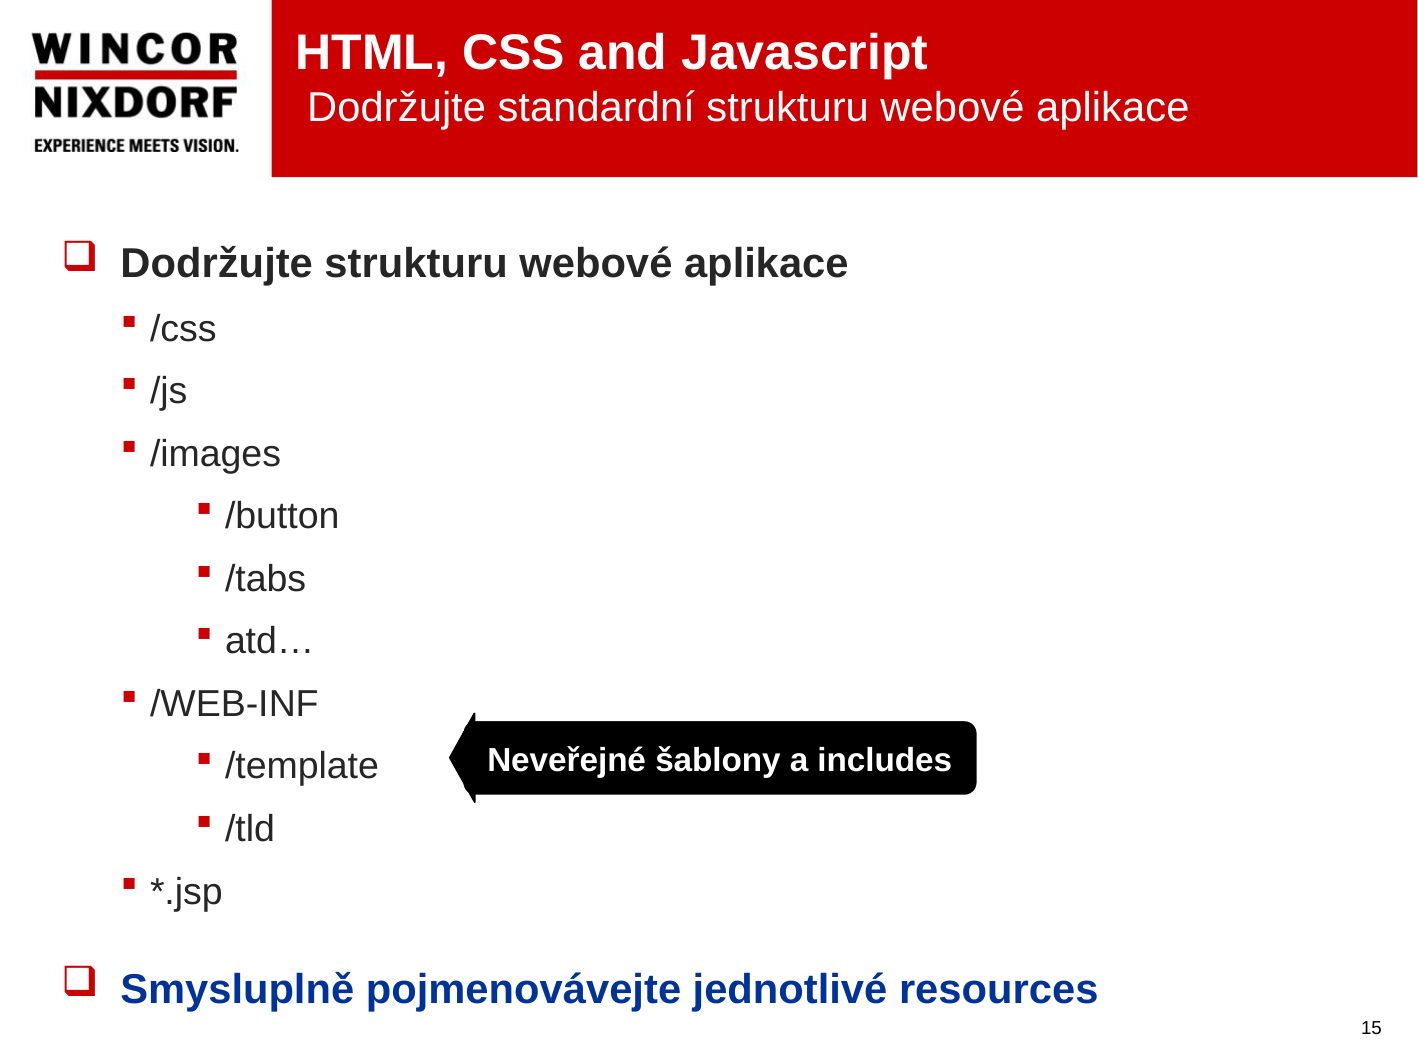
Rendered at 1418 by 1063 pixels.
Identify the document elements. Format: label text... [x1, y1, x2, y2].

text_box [439, 720, 978, 796]
slide_number 15 [1329, 1015, 1383, 1063]
picture [22, 23, 248, 152]
text_box Dodržujte strukturu webové aplikace /css /js /images /button /tabs atd… /WEB-INF /template /tld *.jsp Smysluplně pojmenovávejte jednotlivé resources [61, 236, 1356, 1012]
title HTML, CSS and Javascript Dodržujte standardní strukturu webové aplikace [295, 19, 1383, 166]
